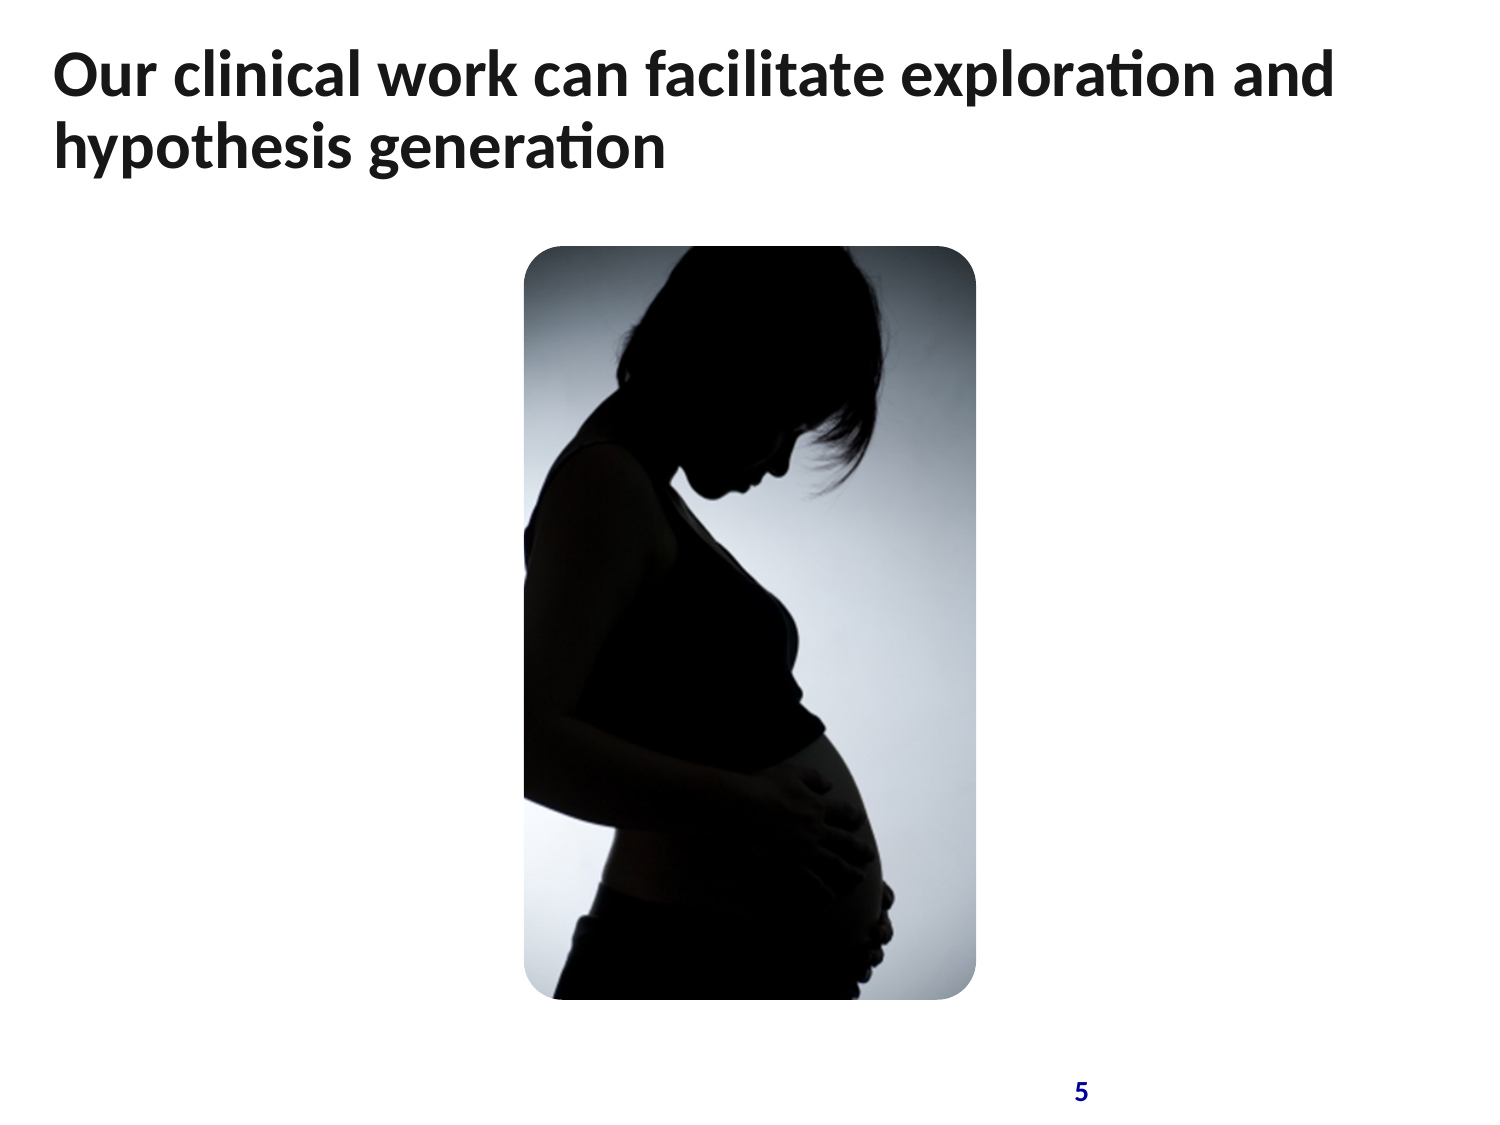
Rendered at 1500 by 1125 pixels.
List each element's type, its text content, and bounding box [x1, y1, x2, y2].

slide_number 5 [1059, 1042, 1397, 1103]
title Our clinical work can facilitate exploration and hypothesis generation [38, 22, 1500, 199]
picture [523, 246, 977, 1000]
